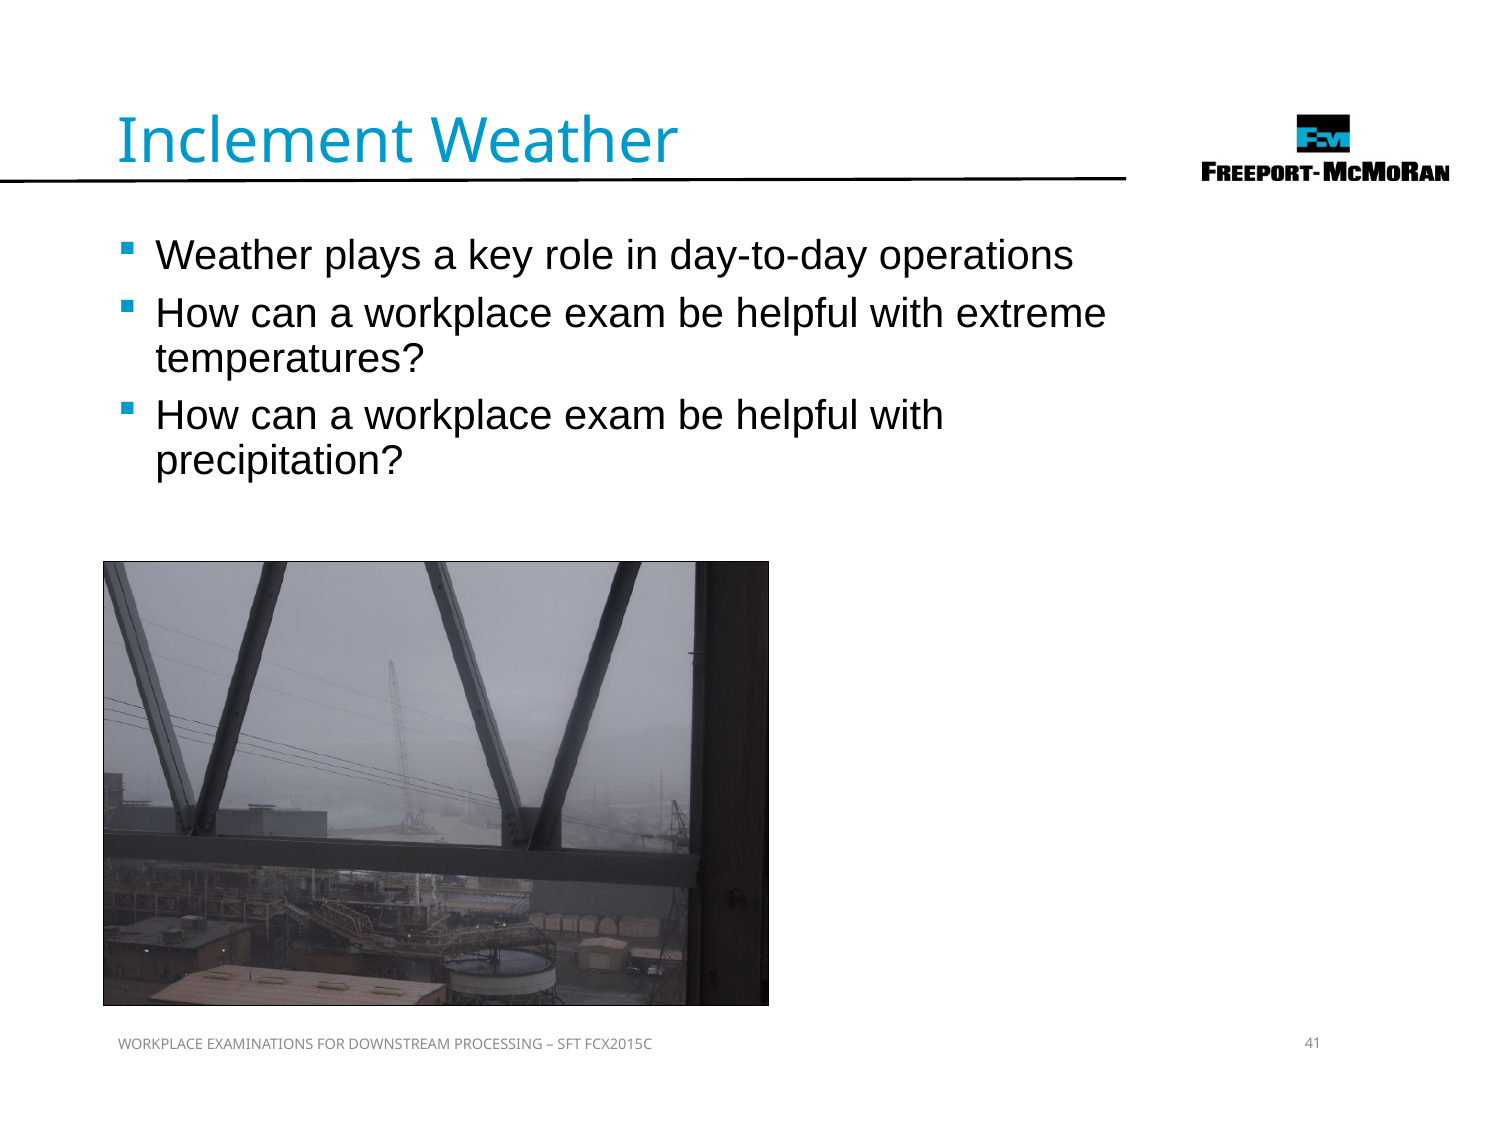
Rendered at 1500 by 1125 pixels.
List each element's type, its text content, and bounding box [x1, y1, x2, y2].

list Weather plays a key role in day-to-day operations How can a workplace exam be helpful with extreme temperatures? How can a workplace exam be helpful with precipitation? [103, 226, 1127, 995]
footer WORKPLACE EXAMINATIONS FOR DOWNSTREAM PROCESSING – SFT FCX2015C [103, 1014, 1004, 1074]
picture [1202, 113, 1450, 181]
picture [103, 561, 769, 1006]
slide_number 41 [1126, 1014, 1500, 1075]
list Inclement Weather [103, 100, 1127, 207]
